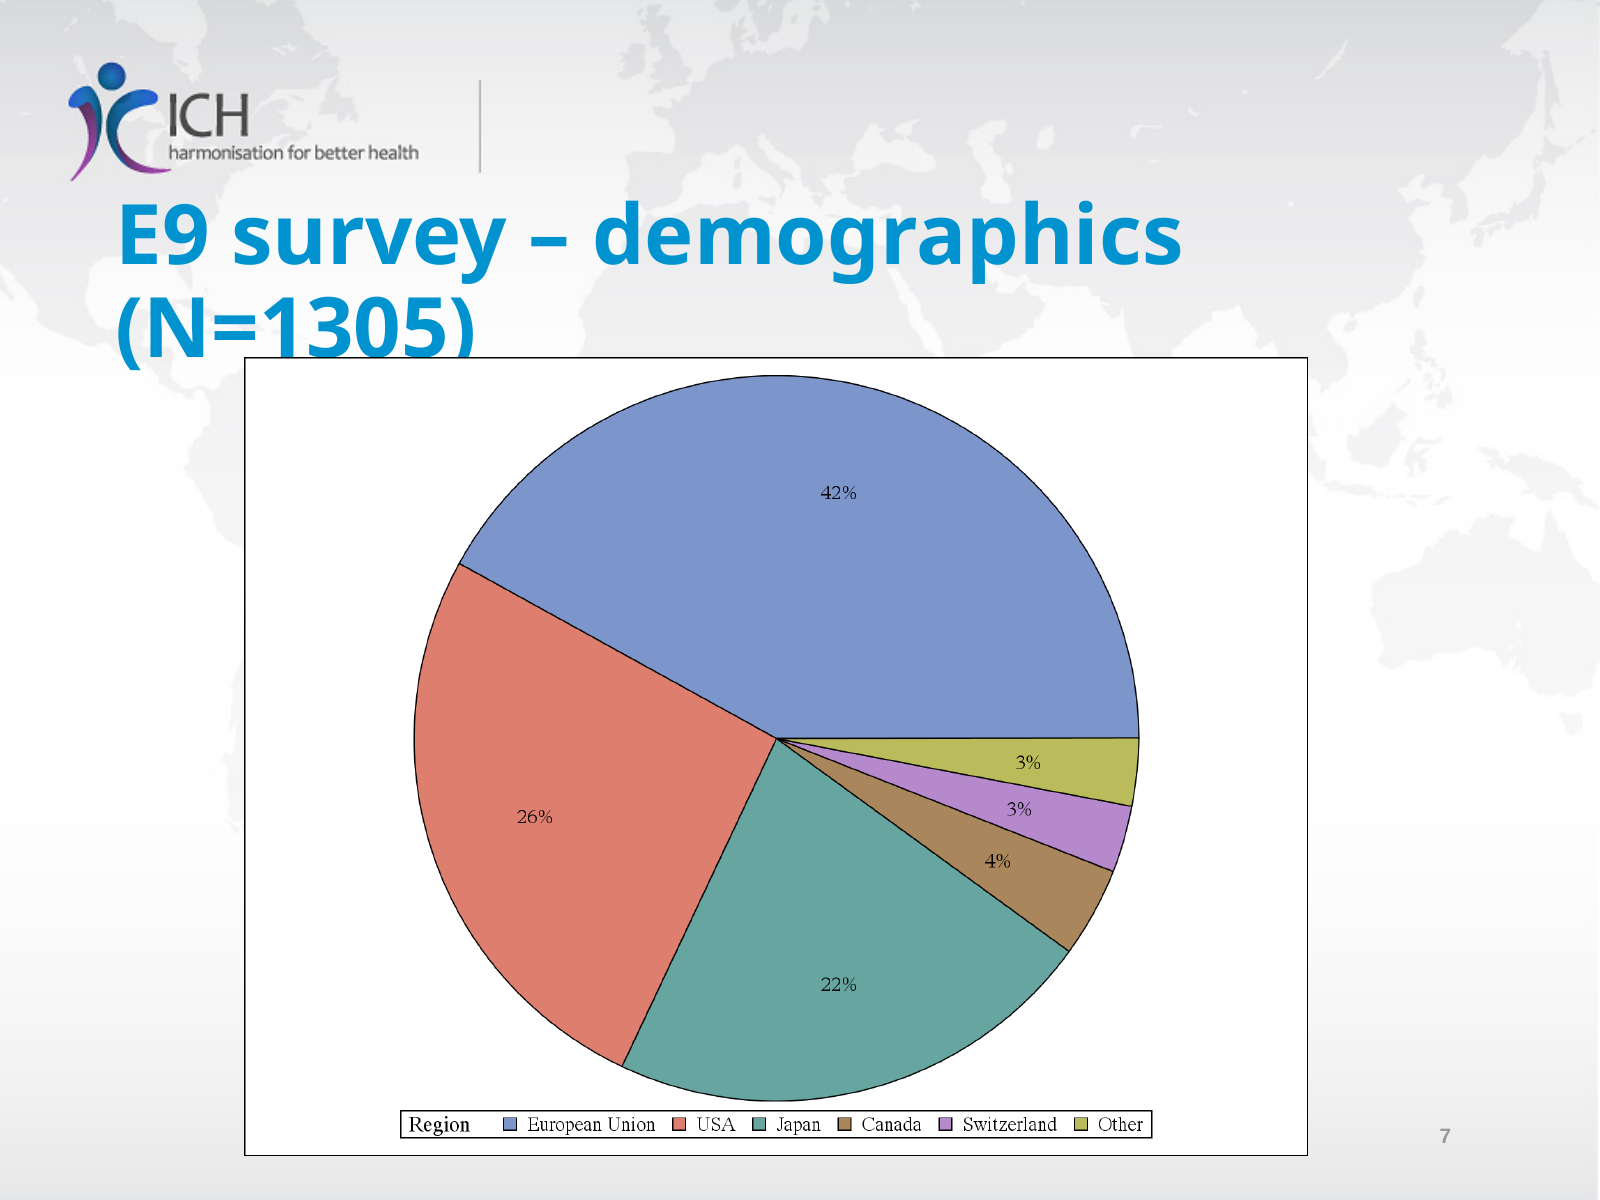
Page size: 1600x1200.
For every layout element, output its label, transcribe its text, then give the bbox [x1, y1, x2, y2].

title E9 survey – demographics (N=1305) [115, 217, 1522, 348]
picture [0, 0, 1600, 1200]
